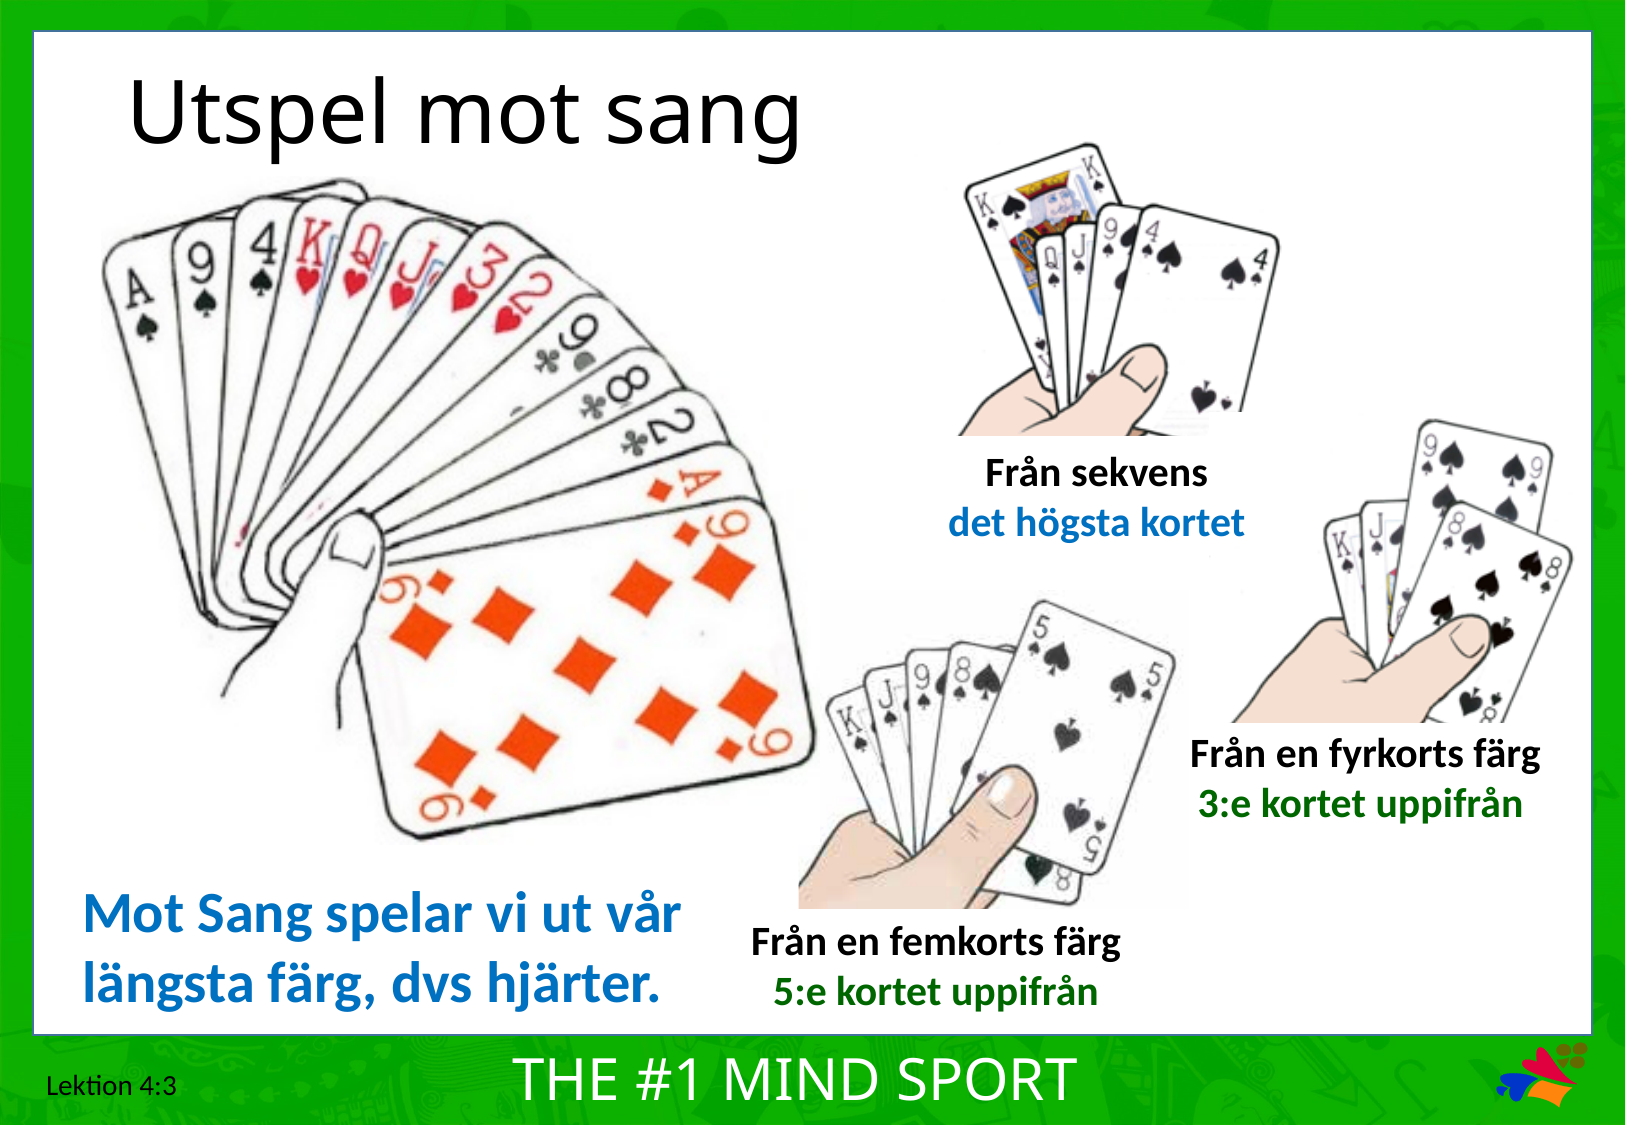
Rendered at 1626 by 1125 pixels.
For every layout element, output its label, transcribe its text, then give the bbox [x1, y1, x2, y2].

text_box Från en femkorts färg 5:e kortet uppifrån [708, 906, 1164, 1022]
text_box Från en fyrkorts färg 3:e kortet uppifrån [1189, 718, 1566, 834]
title Utspel mot sang [111, 59, 1514, 171]
text_box Från sekvens det högsta kortet [932, 437, 1209, 553]
text_box Mot Sang spelar vi ut vår längsta färg, dvs hjärter. [67, 866, 742, 1022]
picture [0, 0, 1626, 1125]
